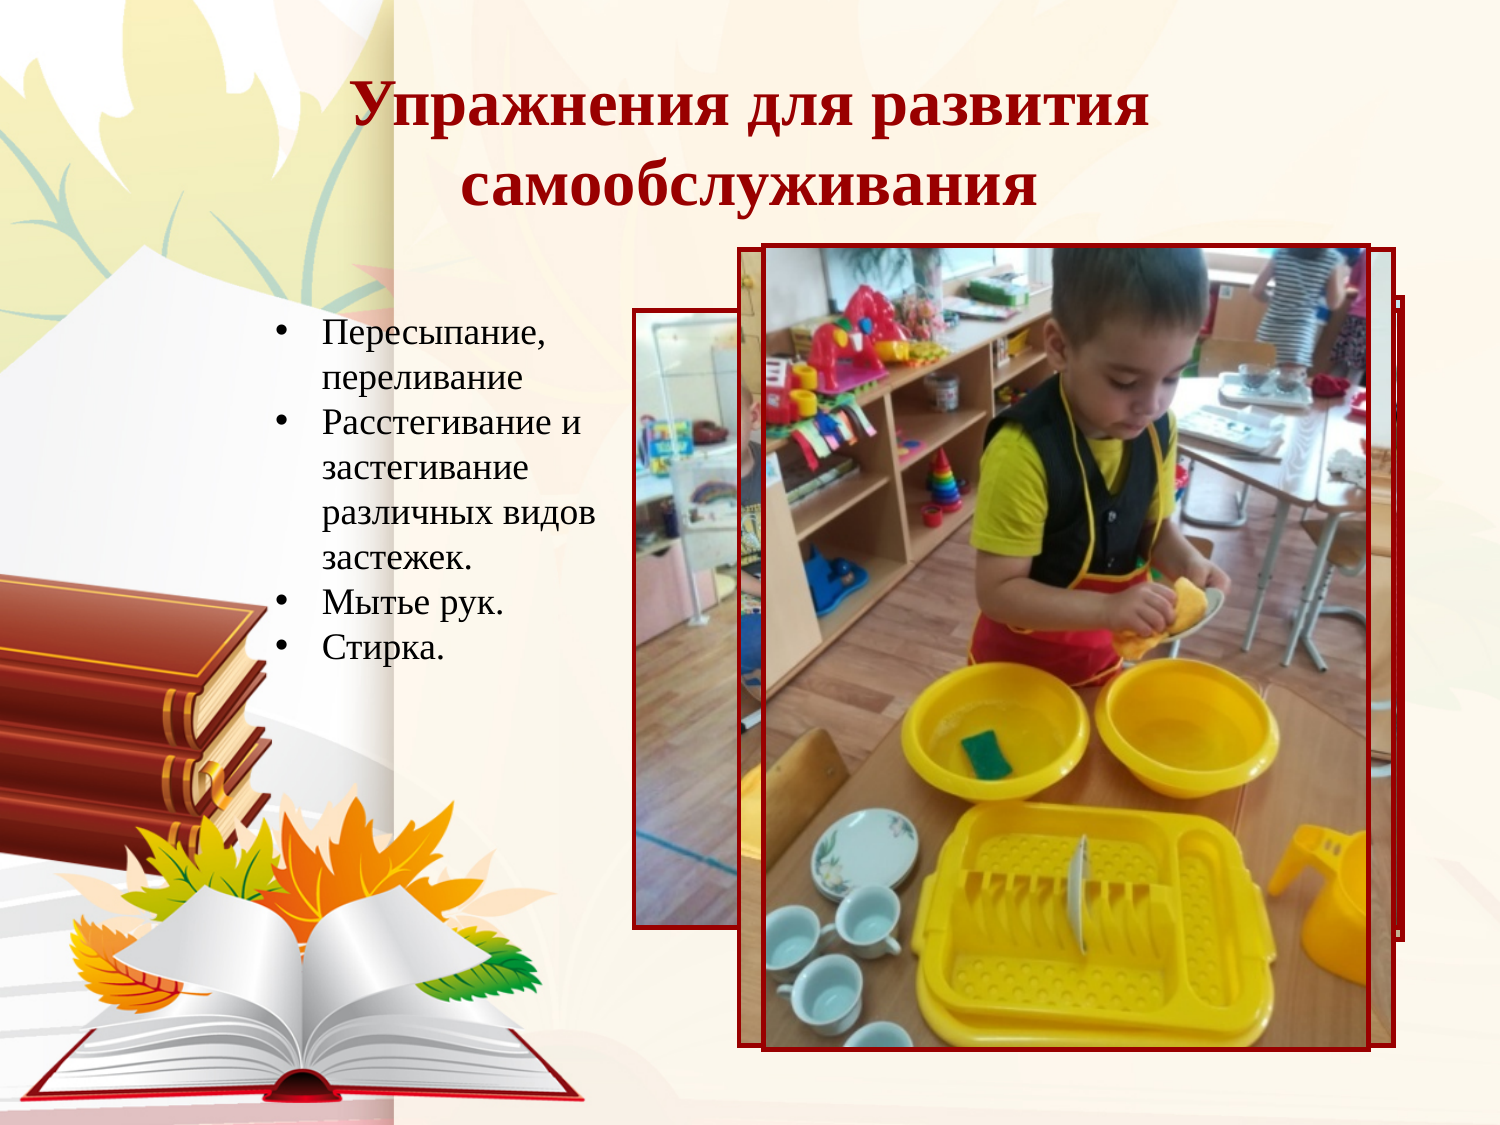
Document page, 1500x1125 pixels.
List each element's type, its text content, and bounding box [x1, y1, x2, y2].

picture [0, 0, 1500, 1125]
title Упражнения для развития самообслуживания [75, 45, 1425, 233]
text_box Пересыпание, переливание Расстегивание и застегивание различных видов застежек. Мытье рук. Стирка. [260, 299, 623, 675]
